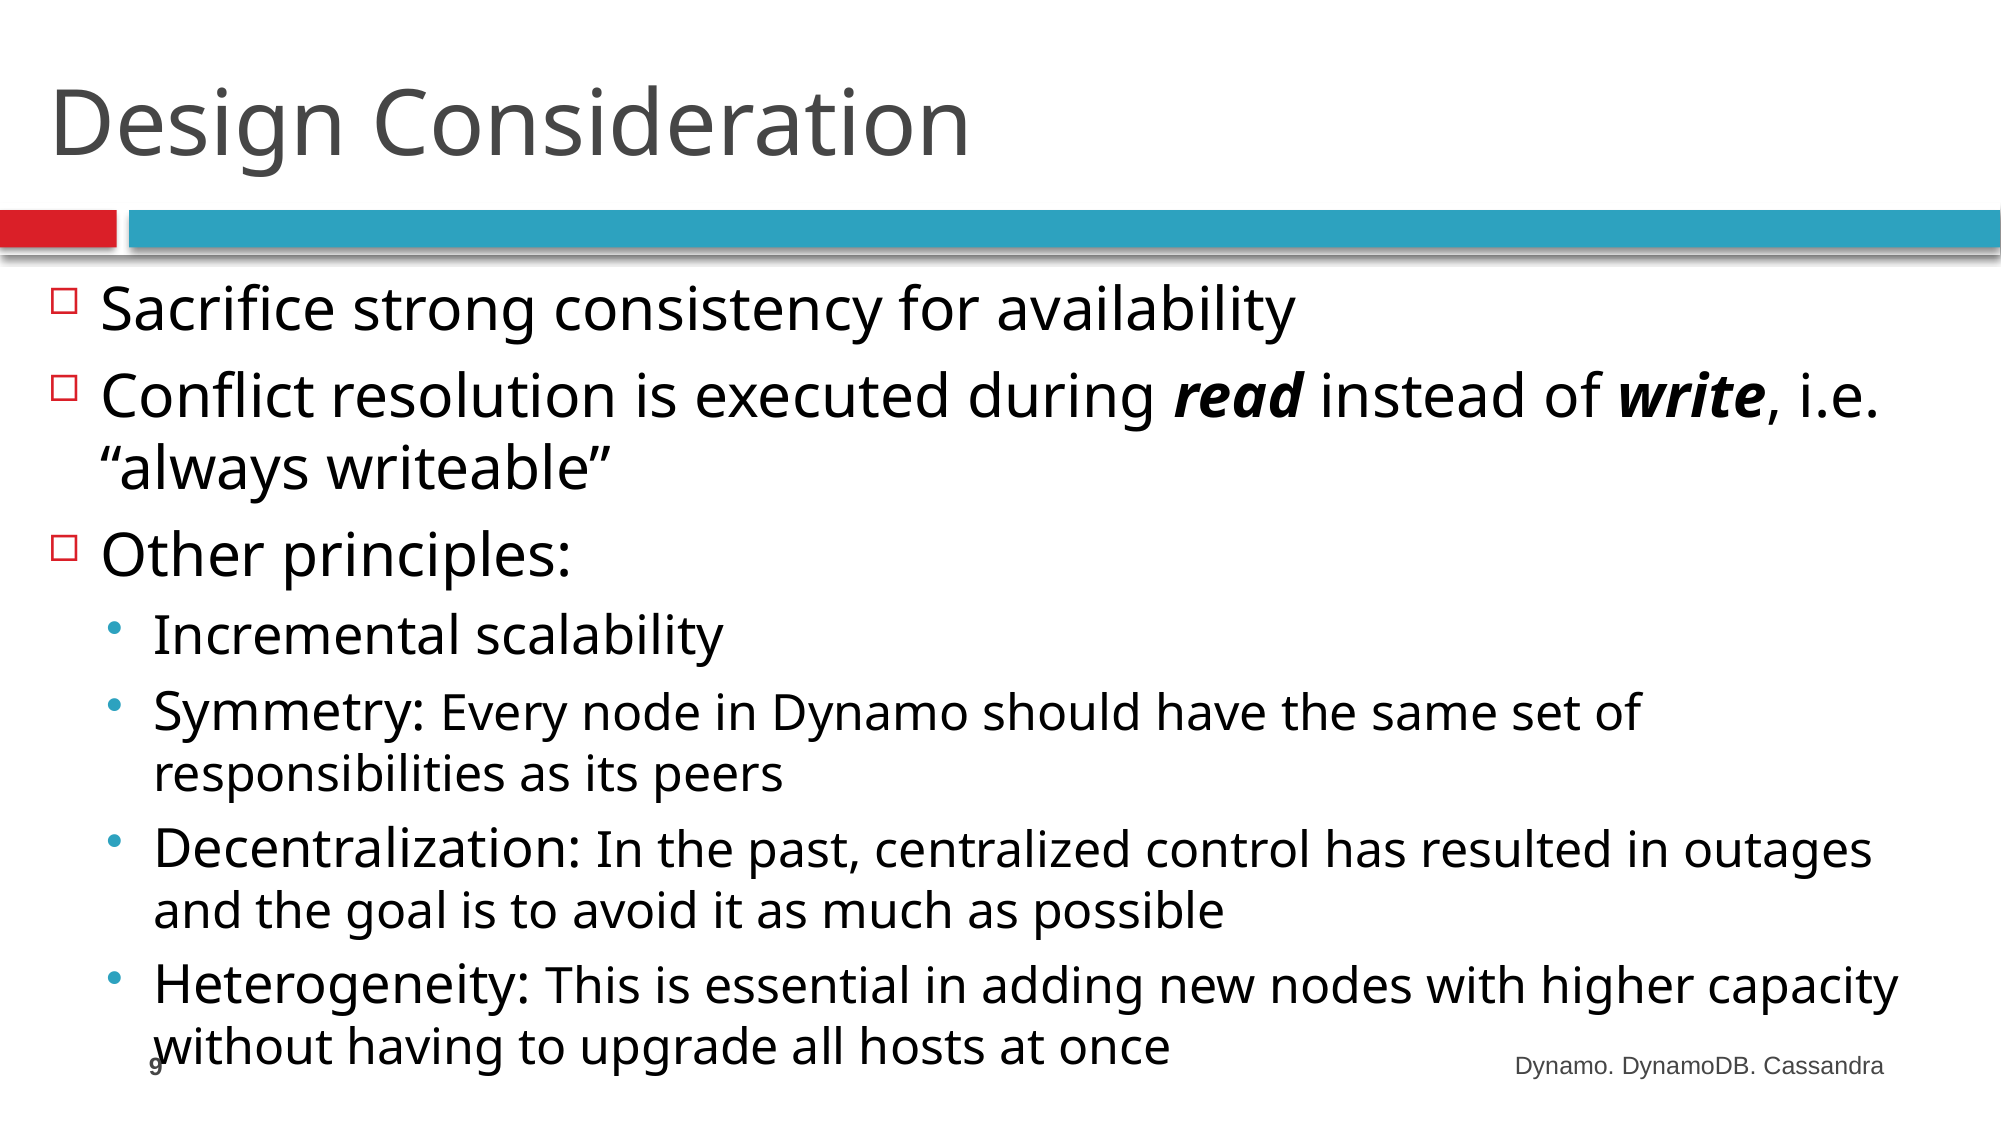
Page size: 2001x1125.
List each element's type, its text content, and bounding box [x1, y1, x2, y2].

list Sacrifice strong consistency for availability Conflict resolution is executed during read instead of write, i.e. “always writeable” Other principles: Incremental scalability Symmetry: Every node in Dynamo should have the same set of responsibilities as its peers Decentralization: In the past, centralized control has resulted in outages and the goal is to avoid it as much as possible Heterogeneity: This is essential in adding new nodes with higher capacity without having to upgrade all hosts at once [33, 262, 1967, 1100]
footer Dynamo. DynamoDB. Cassandra [1133, 1042, 1900, 1103]
title Design Consideration [33, 37, 1967, 200]
slide_number 9 [134, 1042, 568, 1103]
